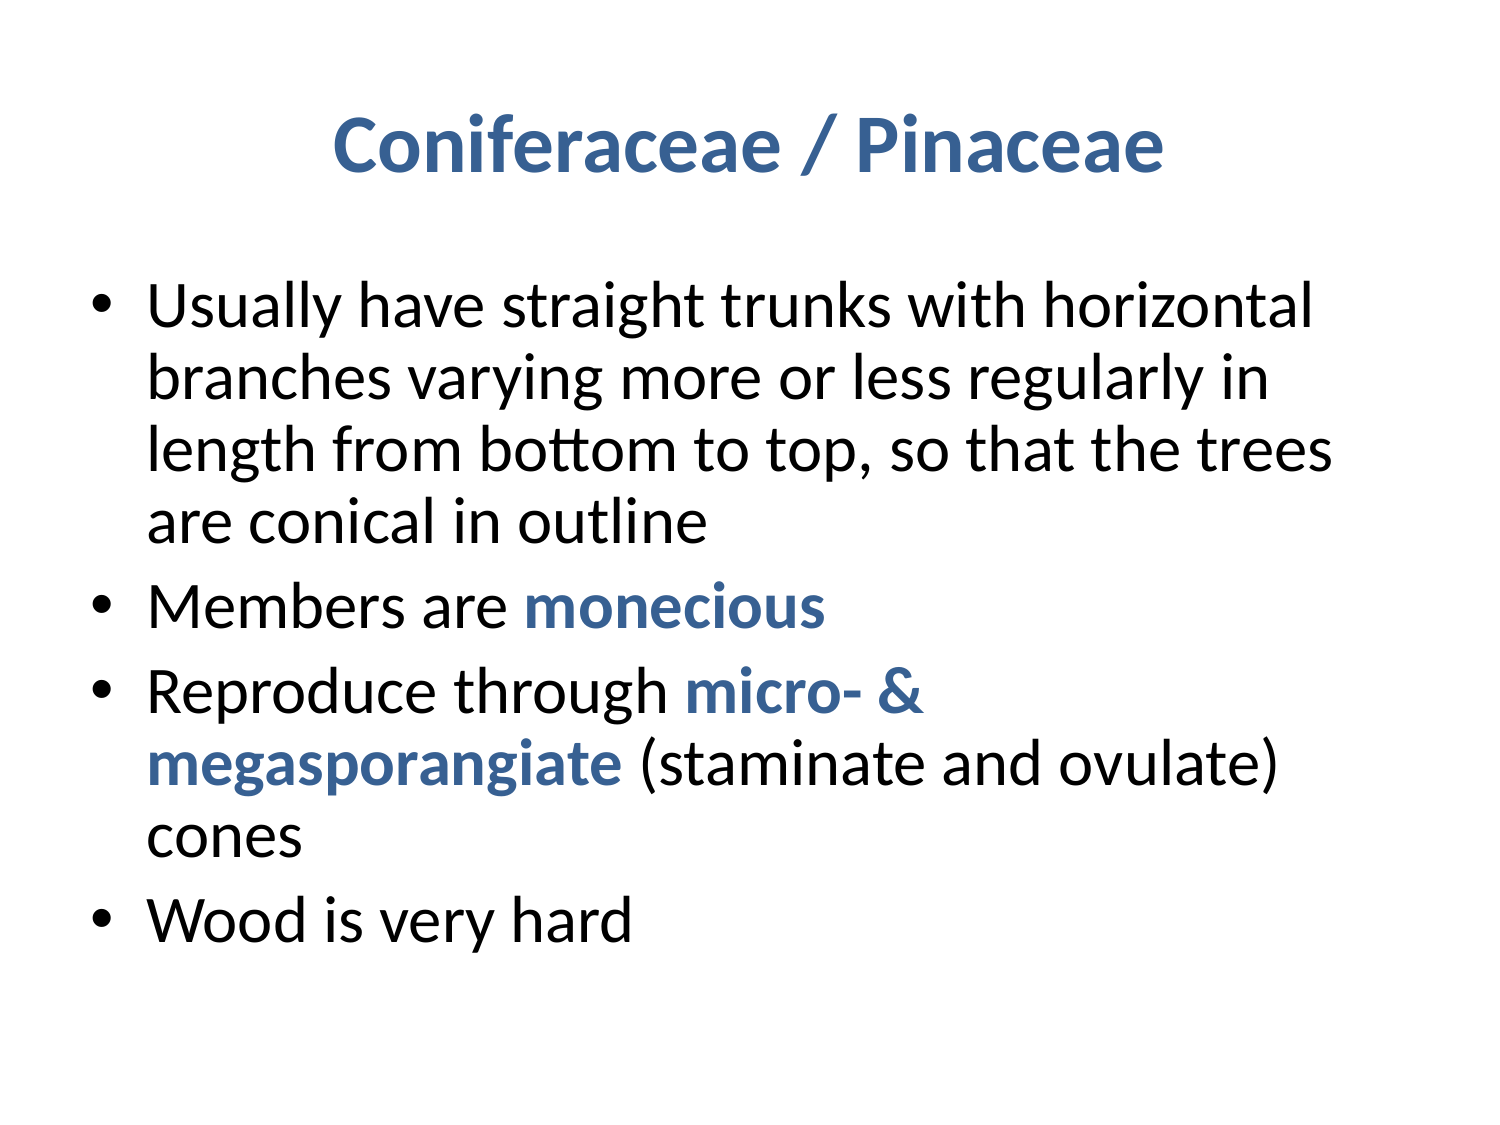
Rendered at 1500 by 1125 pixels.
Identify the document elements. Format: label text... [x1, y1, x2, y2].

list Usually have straight trunks with horizontal branches varying more or less regularly in length from bottom to top, so that the trees are conical in outline Members are monecious Reproduce through micro- & megasporangiate (staminate and ovulate) cones Wood is very hard [75, 262, 1425, 1005]
title Coniferaceae / Pinaceae [75, 45, 1425, 233]
